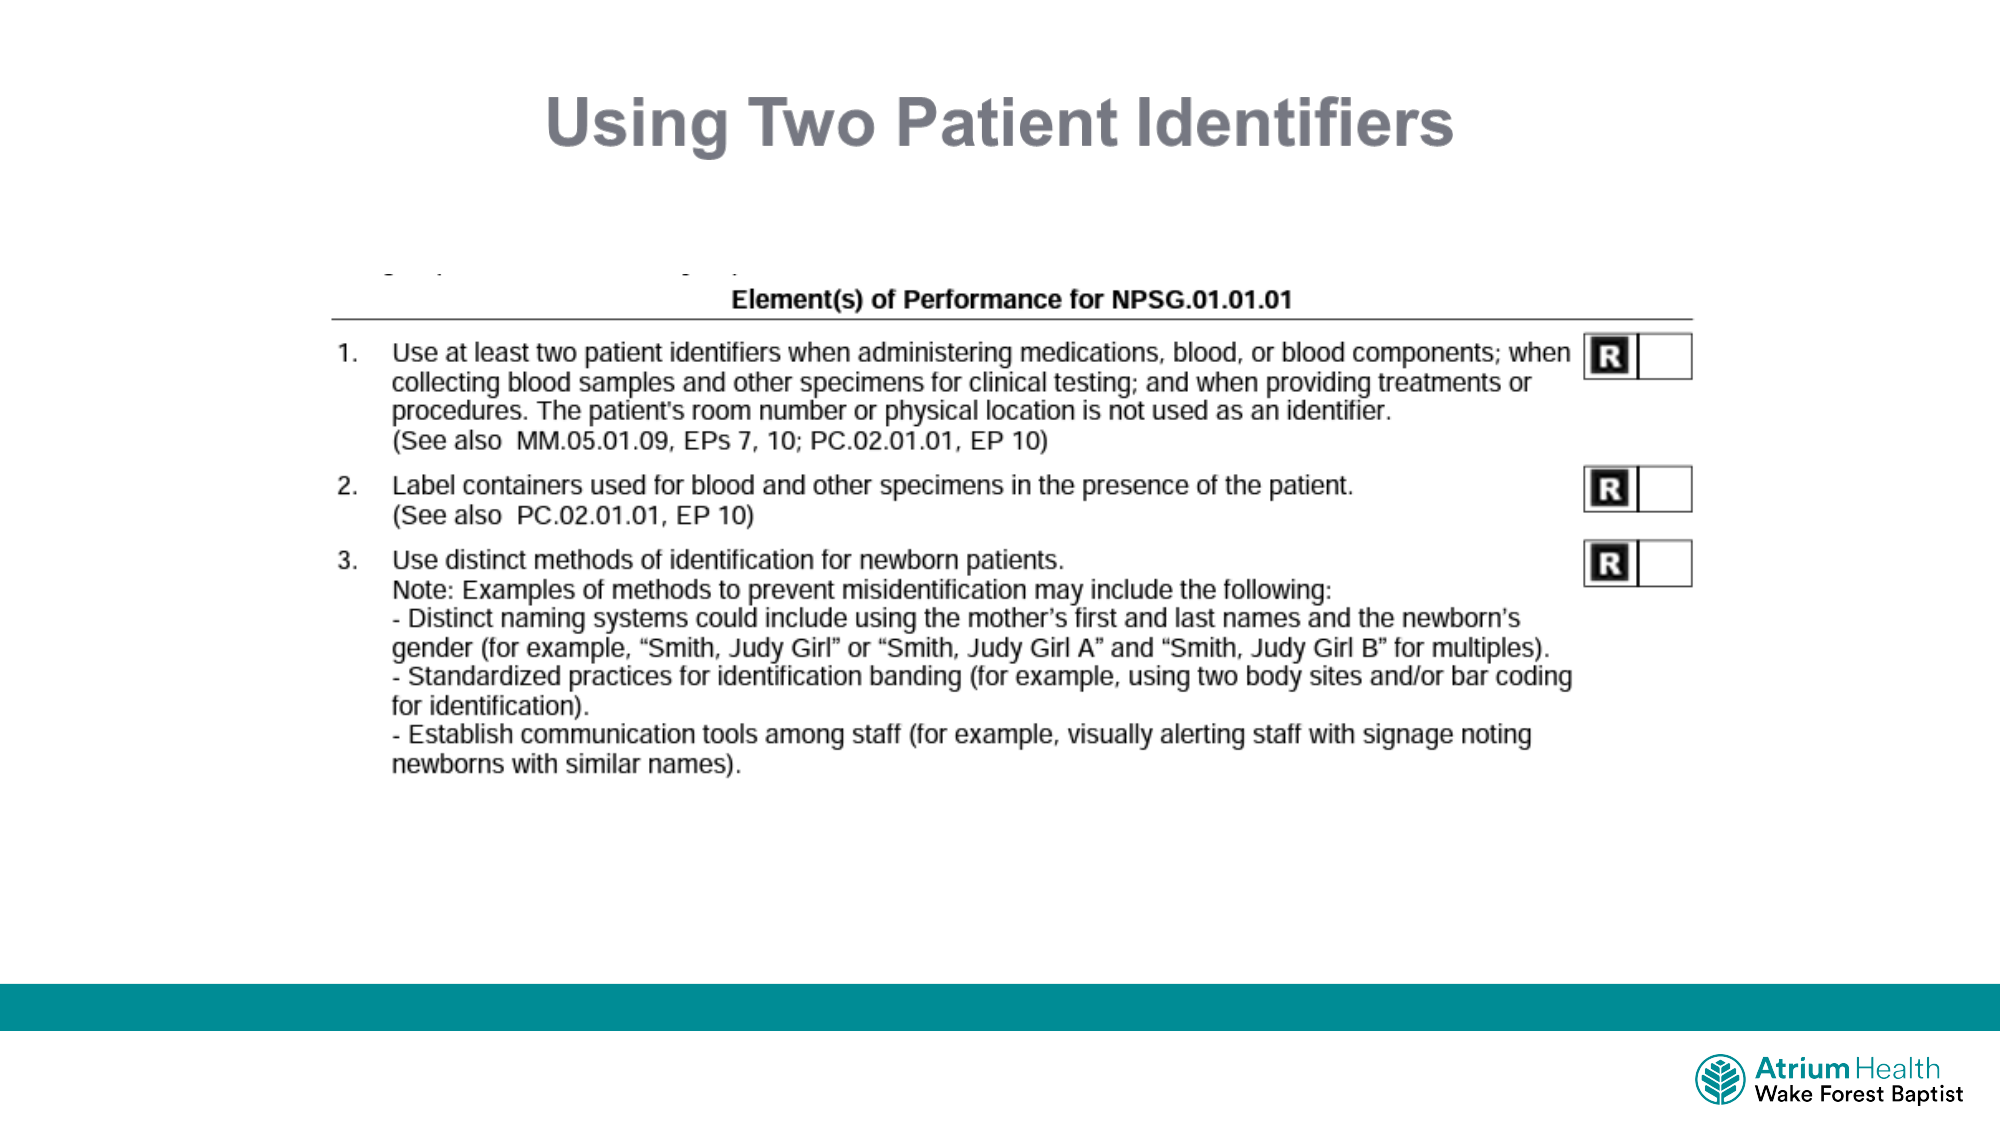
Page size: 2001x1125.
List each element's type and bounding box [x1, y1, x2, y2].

picture [302, 274, 1698, 785]
picture [1695, 1054, 1963, 1106]
picture [498, 59, 1502, 201]
